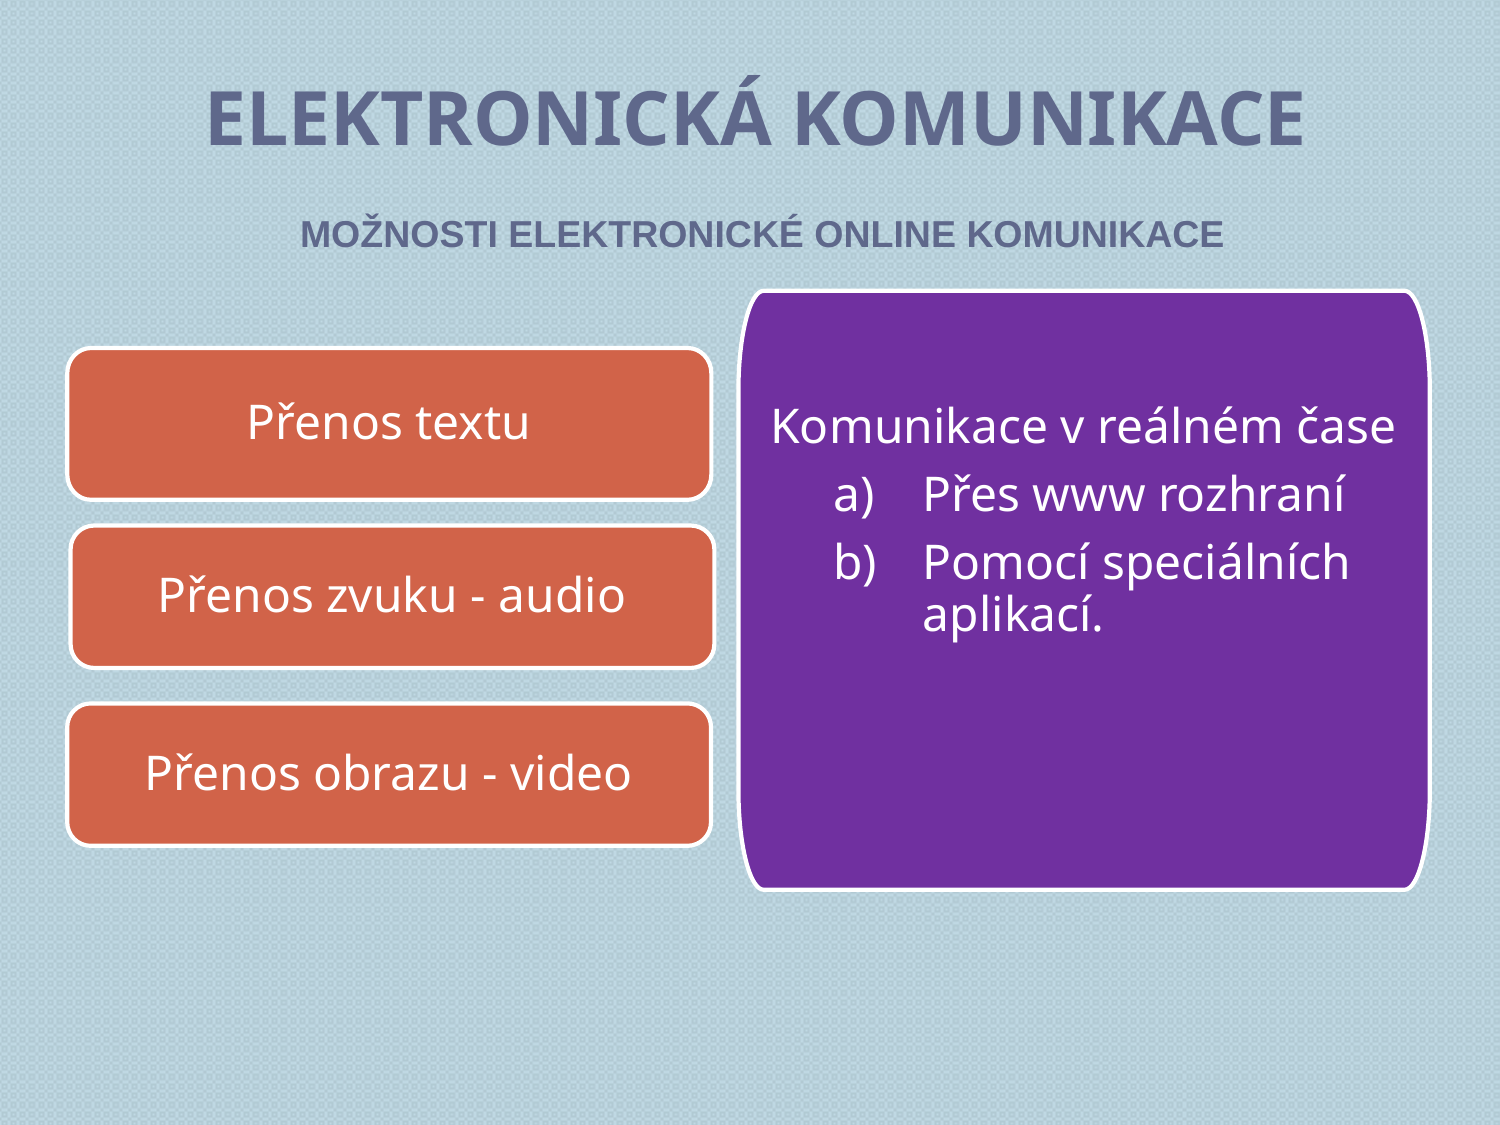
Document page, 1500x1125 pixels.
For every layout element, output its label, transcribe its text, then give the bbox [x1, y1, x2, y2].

title Elektronická komunikace [64, 66, 1447, 169]
text_box Přenos textu [65, 345, 714, 502]
text_box Možnosti elektronické online komunikace [147, 202, 1365, 262]
text_box Přenos zvuku - audio [68, 523, 717, 671]
text_box Komunikace v reálném čase Přes www rozhraní Pomocí speciálních aplikací. [736, 288, 1432, 892]
text_box Přenos obrazu - video [65, 701, 714, 848]
